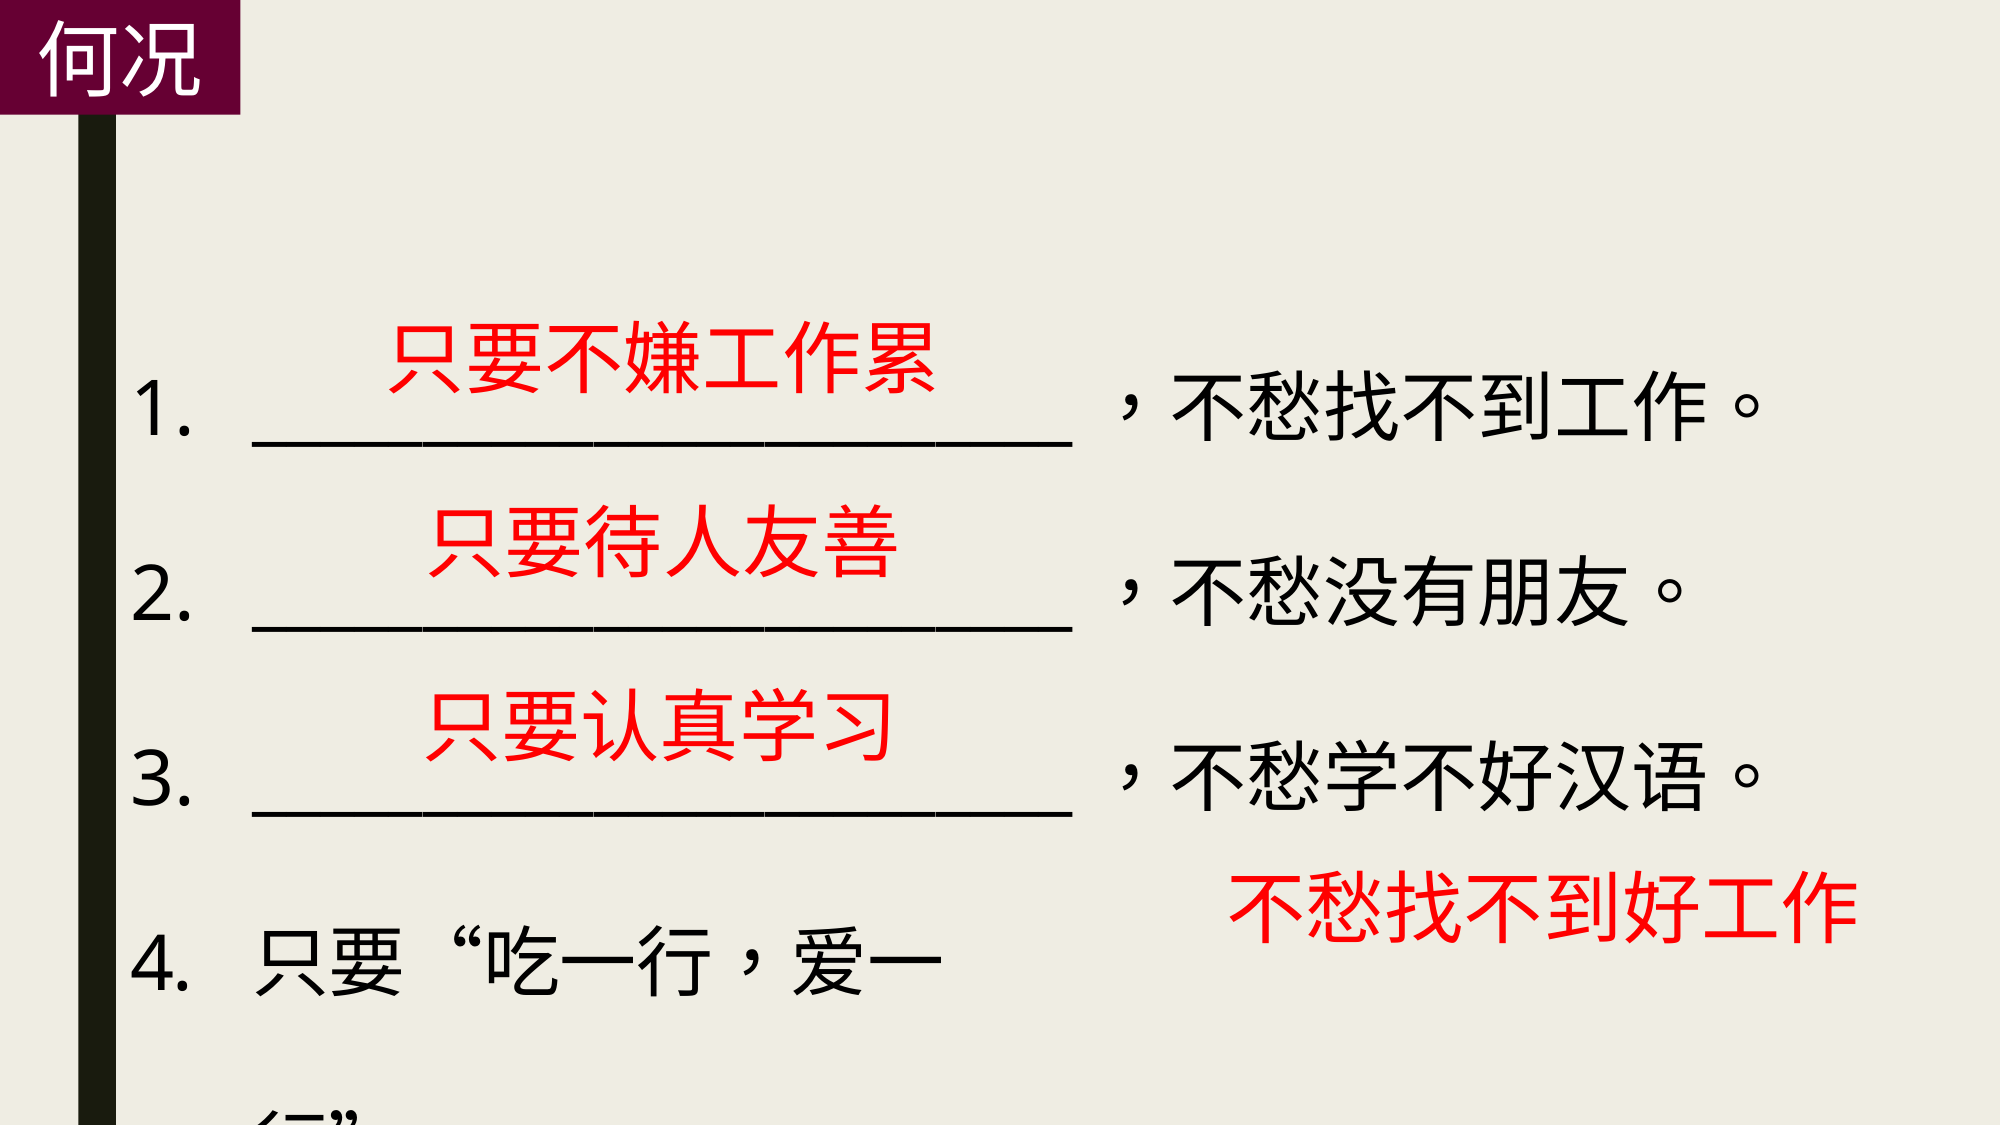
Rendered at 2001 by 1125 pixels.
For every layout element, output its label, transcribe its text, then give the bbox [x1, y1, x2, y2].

text_box 只要不嫌工作累 [243, 300, 1083, 411]
text_box 只要待人友善 [243, 484, 1083, 595]
text_box 不愁找不到好工作 [1179, 851, 1907, 962]
text_box 只要认真学习 [240, 668, 1080, 779]
text_box 何况 [0, 0, 241, 115]
text_box ________________________，不愁找不到工作。 ________________________，不愁没有朋友。 ________________________，不愁学不好汉语。 只要“吃一行，爱一行”，_____________________。 [115, 258, 1944, 1125]
